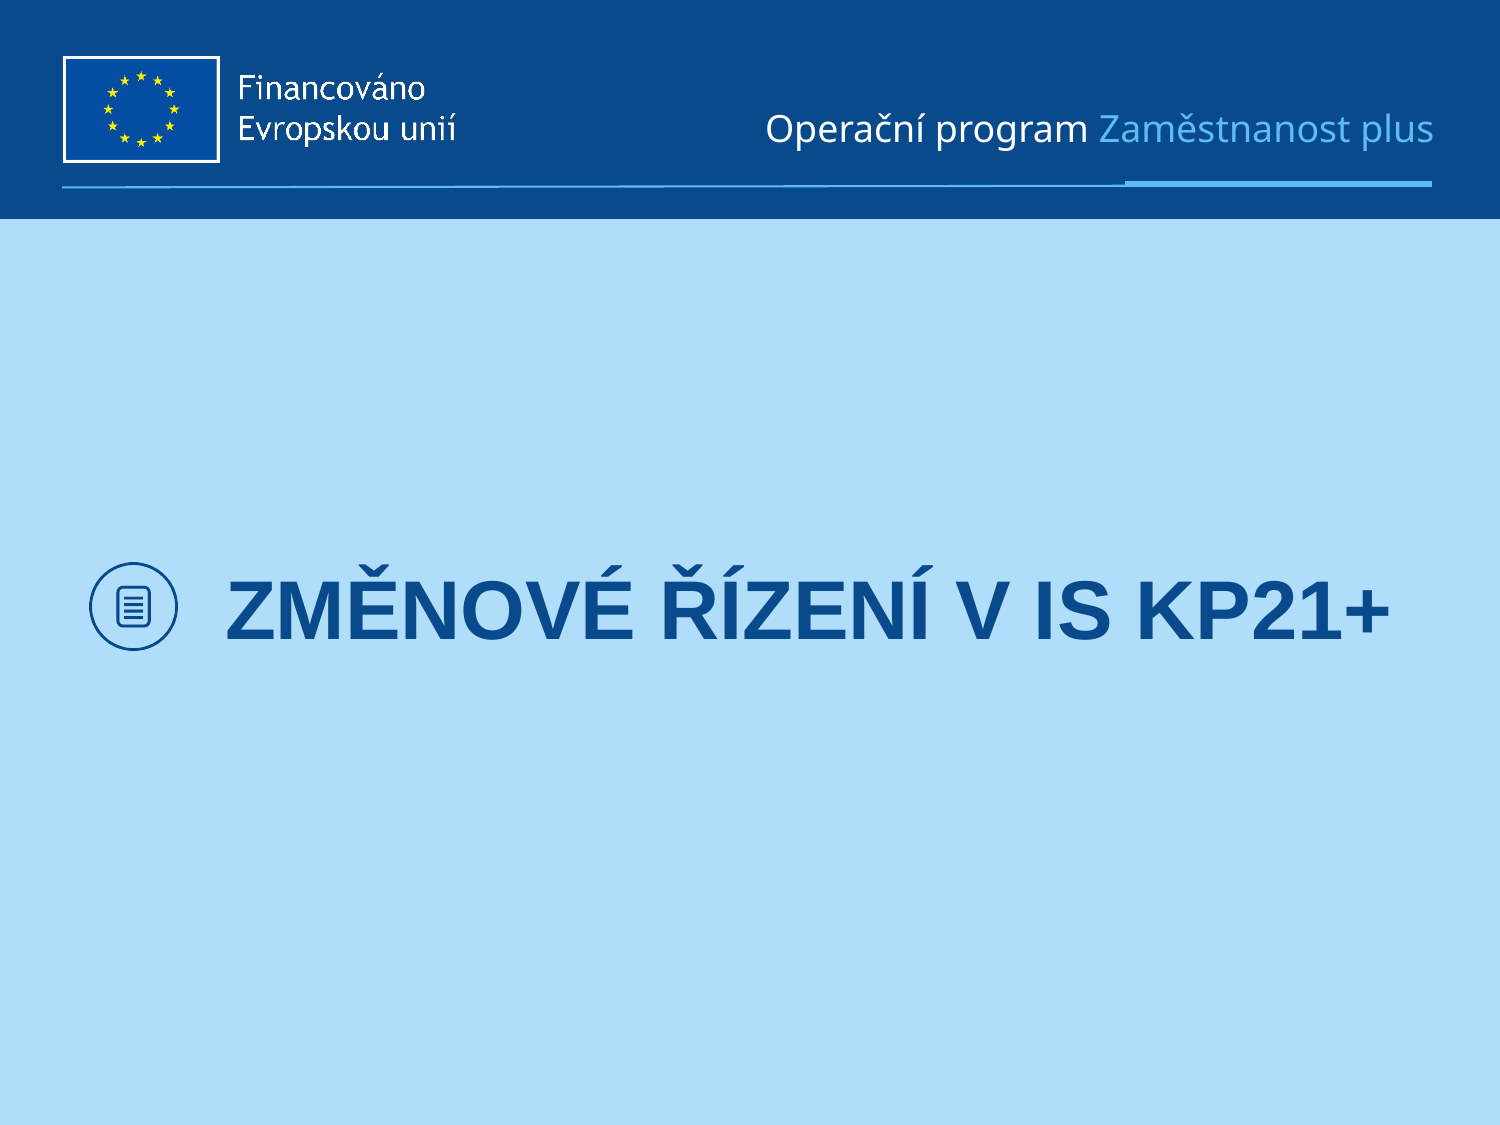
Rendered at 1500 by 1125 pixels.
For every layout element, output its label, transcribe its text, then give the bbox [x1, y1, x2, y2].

title Změnové řízení v Is kp21+ [183, 456, 1436, 799]
picture [88, 562, 179, 652]
picture [54, 42, 489, 173]
